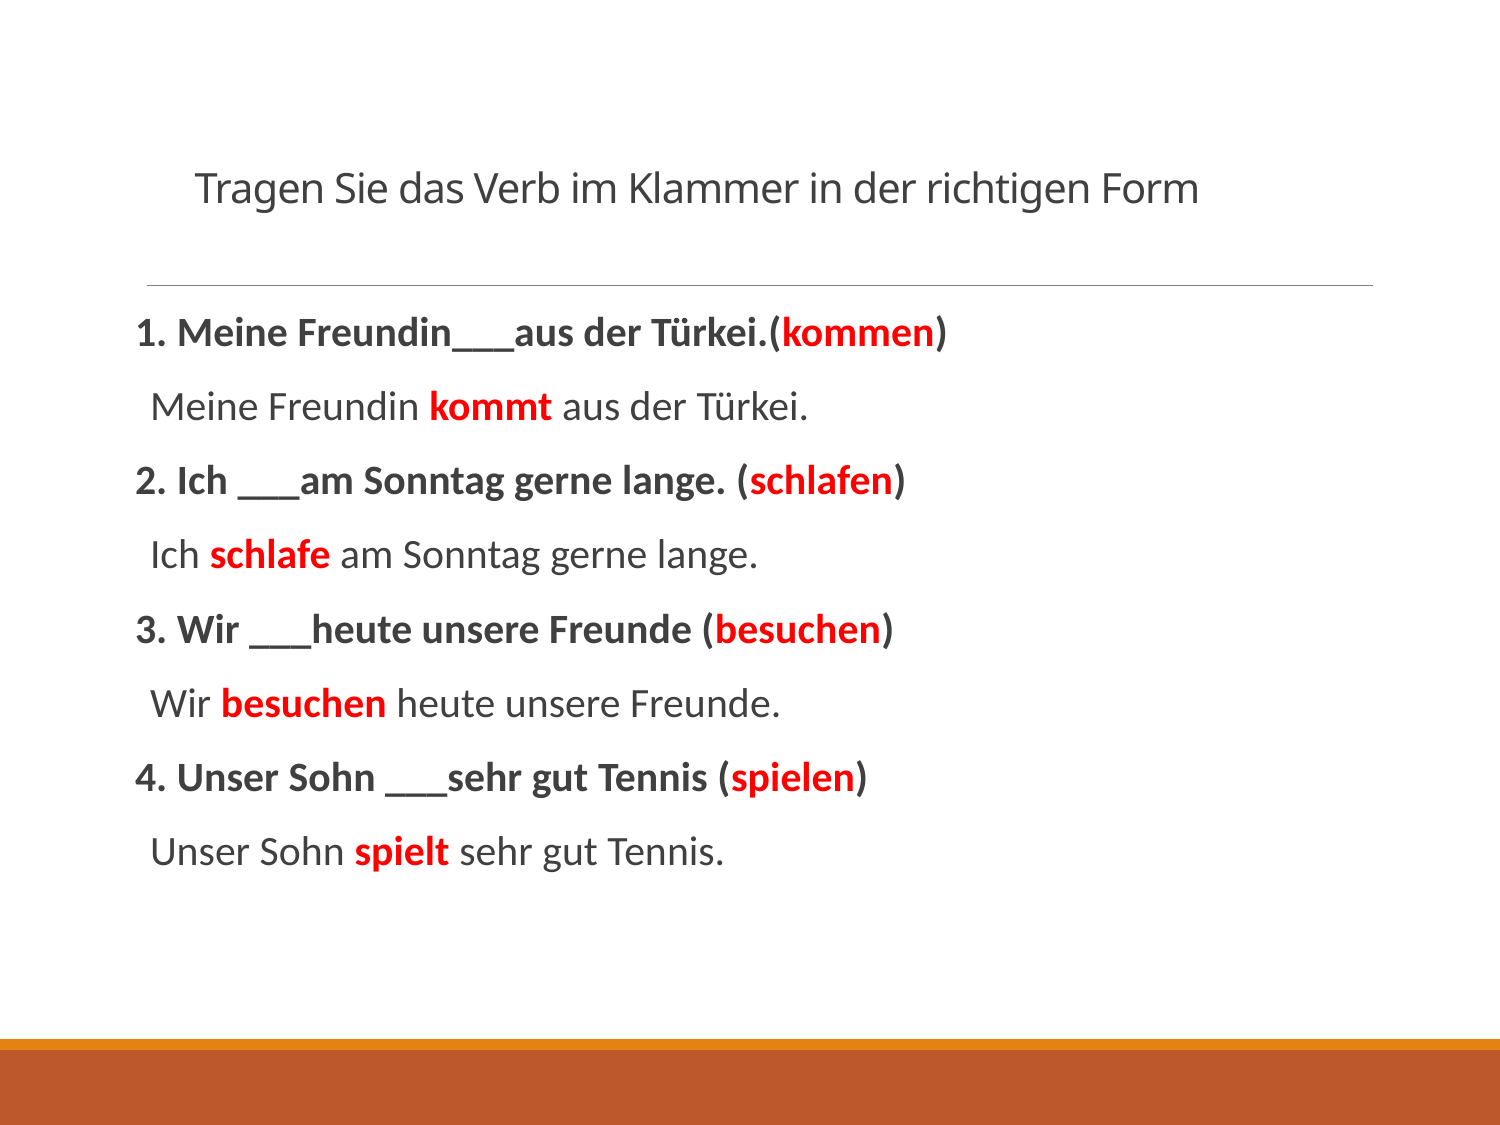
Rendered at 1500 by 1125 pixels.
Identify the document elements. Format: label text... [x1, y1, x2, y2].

title Tragen Sie das Verb im Klammer in der richtigen Form [179, 134, 1323, 220]
list 1. Meine Freundin___aus der Türkei.(kommen) Meine Freundin kommt aus der Türkei. 2. Ich ___am Sonntag gerne lange. (schlafen) Ich schlafe am Sonntag gerne lange. 3. Wir ___heute unsere Freunde (besuchen) Wir besuchen heute unsere Freunde. 4. Unser Sohn ___sehr gut Tennis (spielen) Unser Sohn spielt sehr gut Tennis. [135, 302, 1373, 963]
